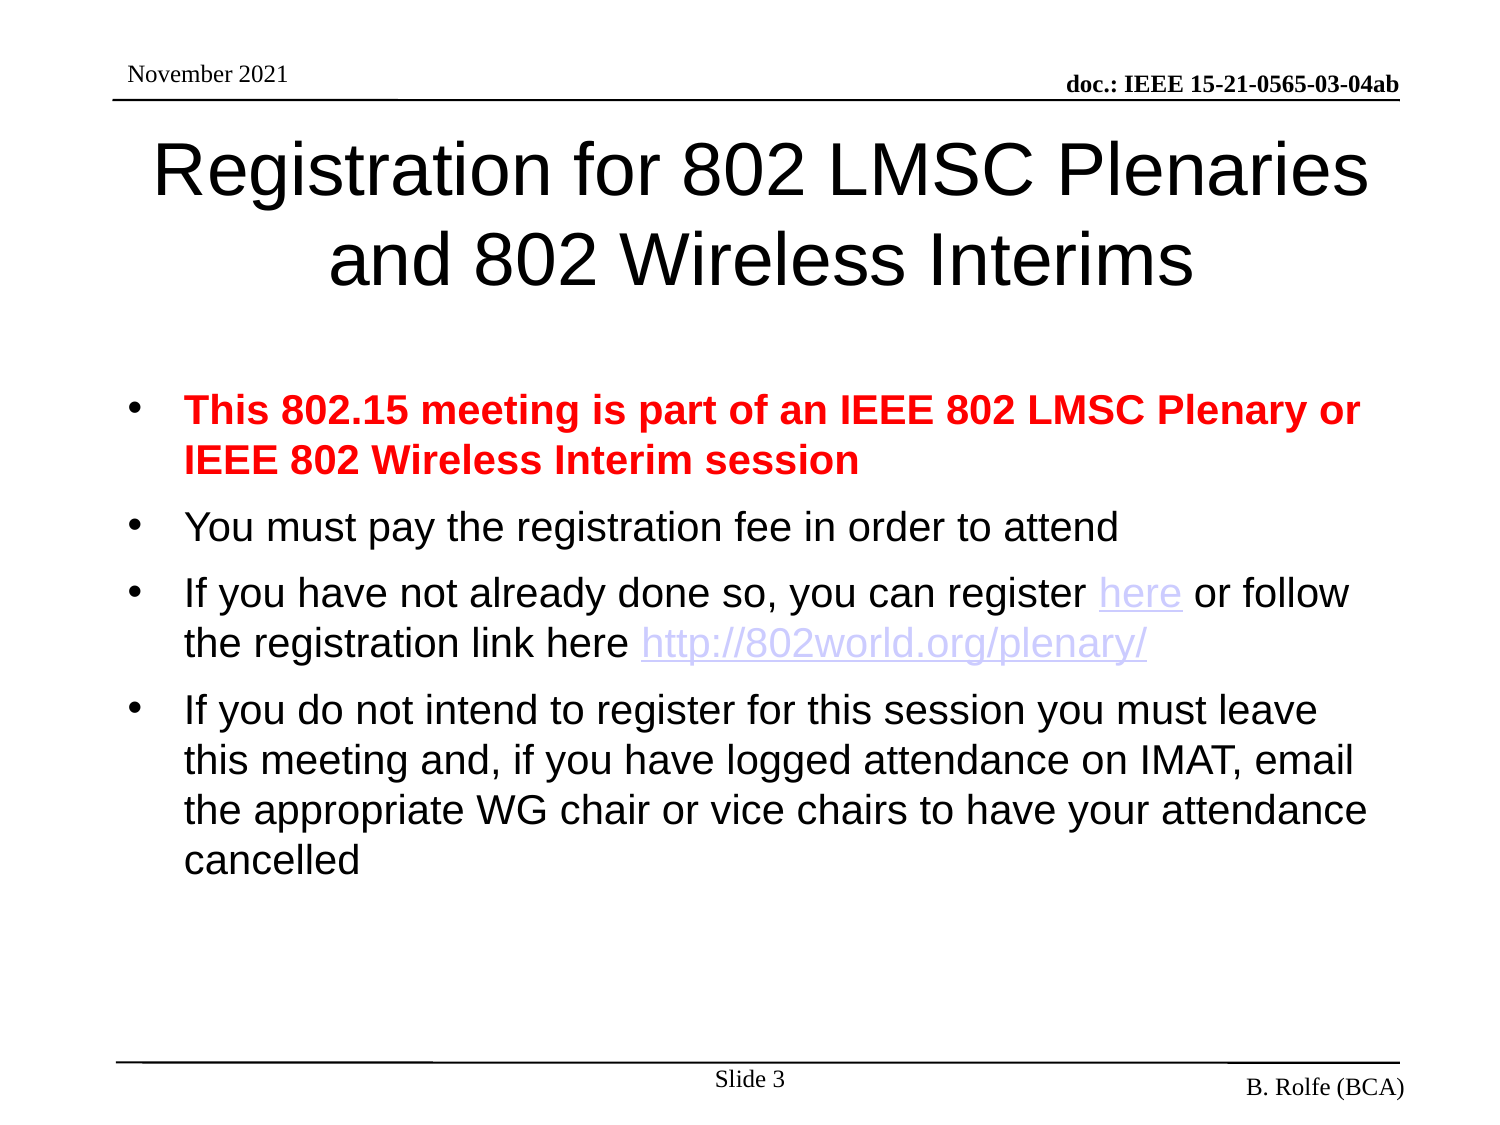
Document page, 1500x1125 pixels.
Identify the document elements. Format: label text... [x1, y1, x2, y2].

slide_number Slide 3 [692, 1062, 808, 1122]
title Registration for 802 LMSC Plenaries and 802 Wireless Interims [125, 112, 1399, 327]
list This 802.15 meeting is part of an IEEE 802 LMSC Plenary or IEEE 802 Wireless Interim session You must pay the registration fee in order to attend If you have not already done so, you can register here or follow the registration link here http://802world.org/plenary/ If you do not intend to register for this session you must leave this meeting and, if you have logged attendance on IMAT, email the appropriate WG chair or vice chairs to have your attendance cancelled [112, 375, 1388, 1063]
